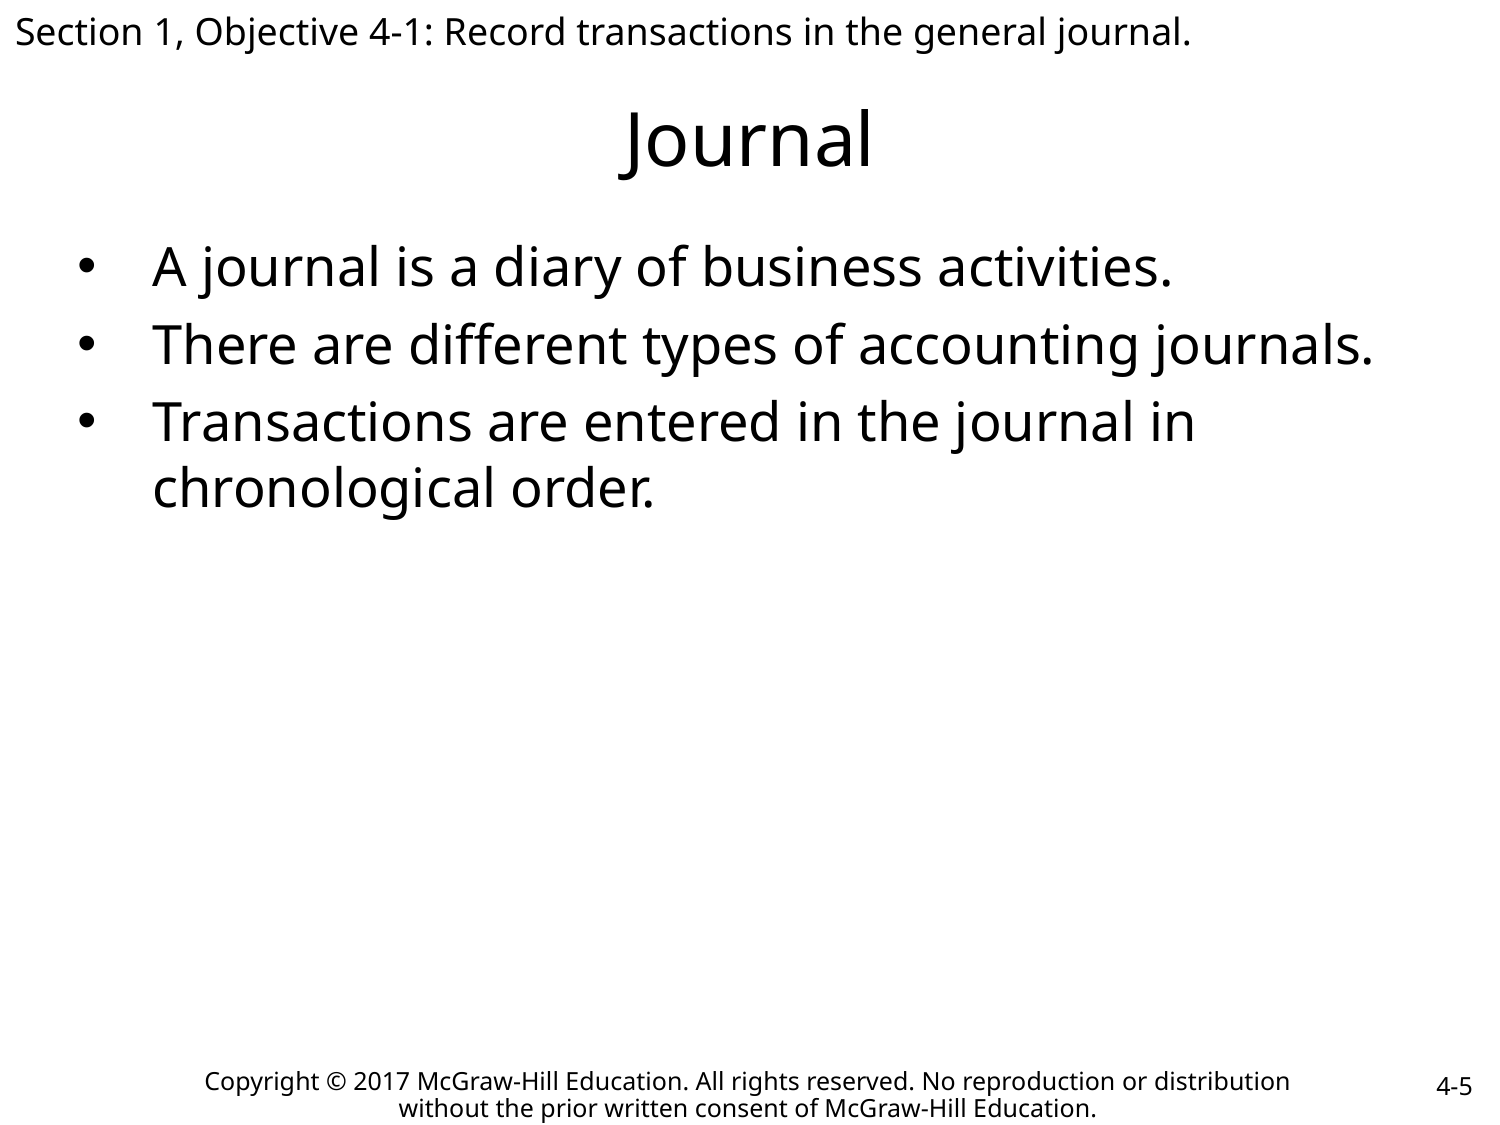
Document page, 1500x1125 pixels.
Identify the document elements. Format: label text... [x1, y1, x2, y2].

list Section 1, Objective 4-1: Record transactions in the general journal. [0, 0, 1500, 60]
title Journal [0, 72, 1500, 200]
list A journal is a diary of business activities. There are different types of accounting journals. Transactions are entered in the journal in chronological order. [62, 224, 1438, 1038]
